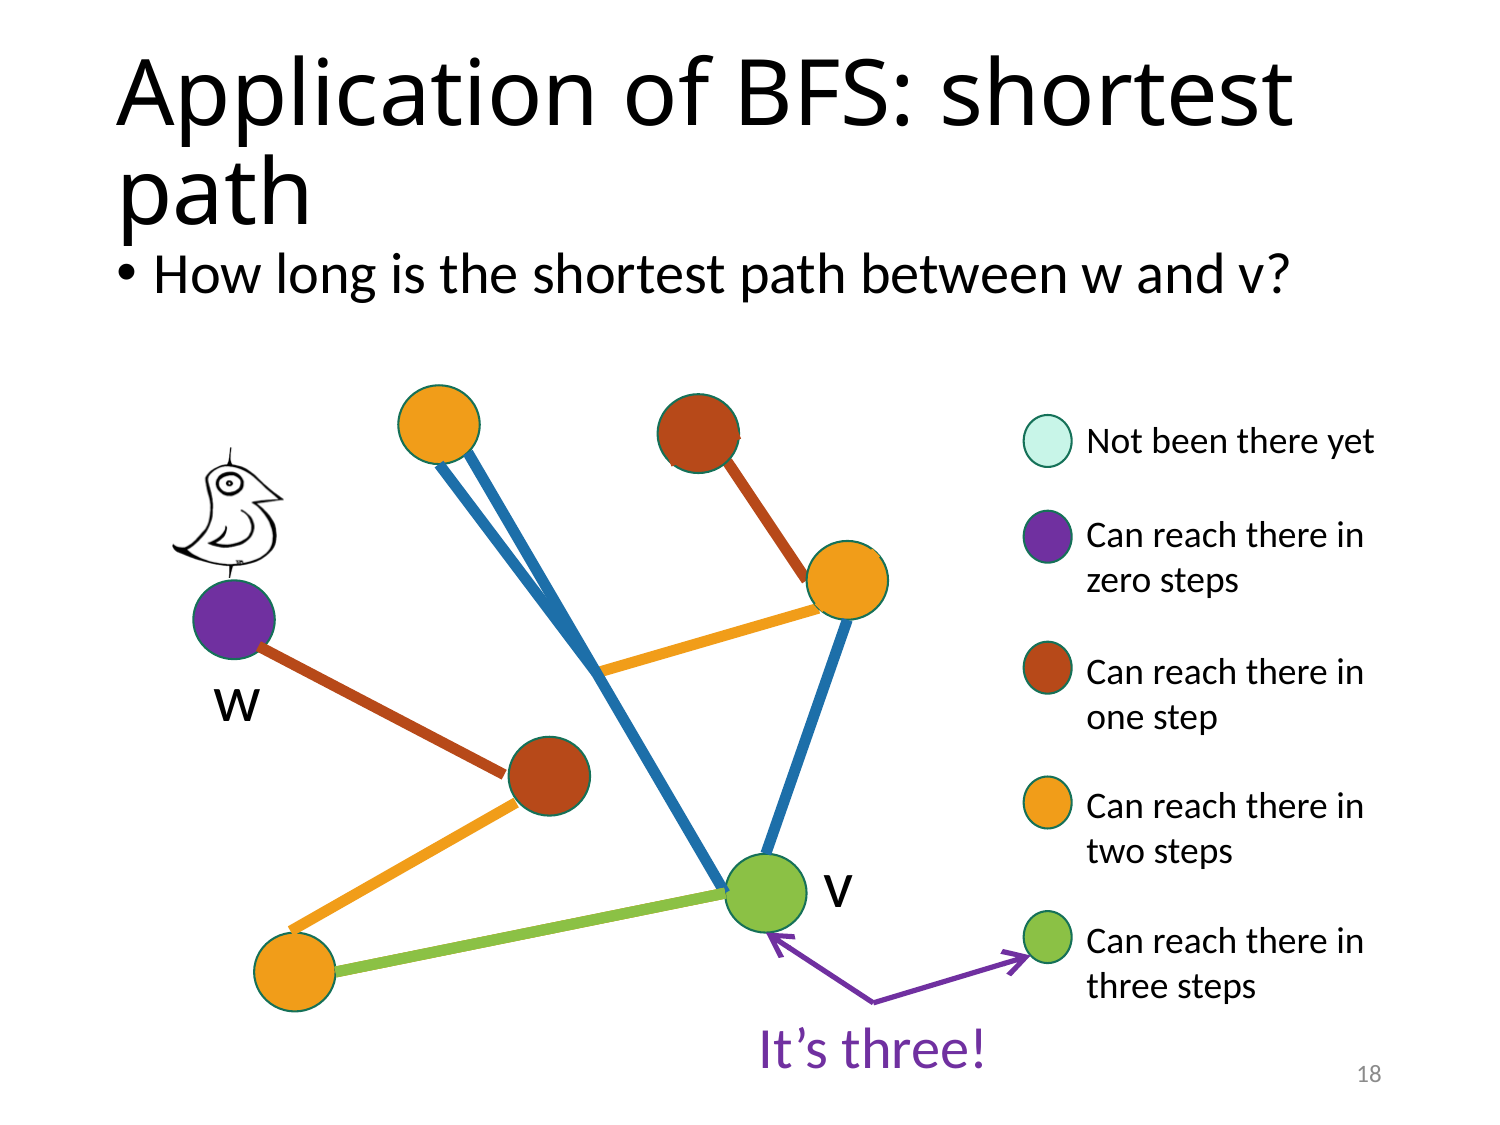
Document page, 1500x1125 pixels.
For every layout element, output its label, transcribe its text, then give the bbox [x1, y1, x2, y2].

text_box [290, 802, 517, 932]
slide_number 18 [1059, 1042, 1397, 1103]
list How long is the shortest path between w and v? [101, 235, 1340, 950]
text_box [765, 932, 874, 1003]
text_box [874, 955, 1031, 1003]
title Application of BFS: shortest path [101, 36, 1396, 254]
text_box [1023, 409, 1405, 1015]
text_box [335, 893, 726, 972]
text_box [172, 385, 938, 1012]
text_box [258, 646, 505, 775]
text_box It’s three! [724, 1003, 1022, 1088]
